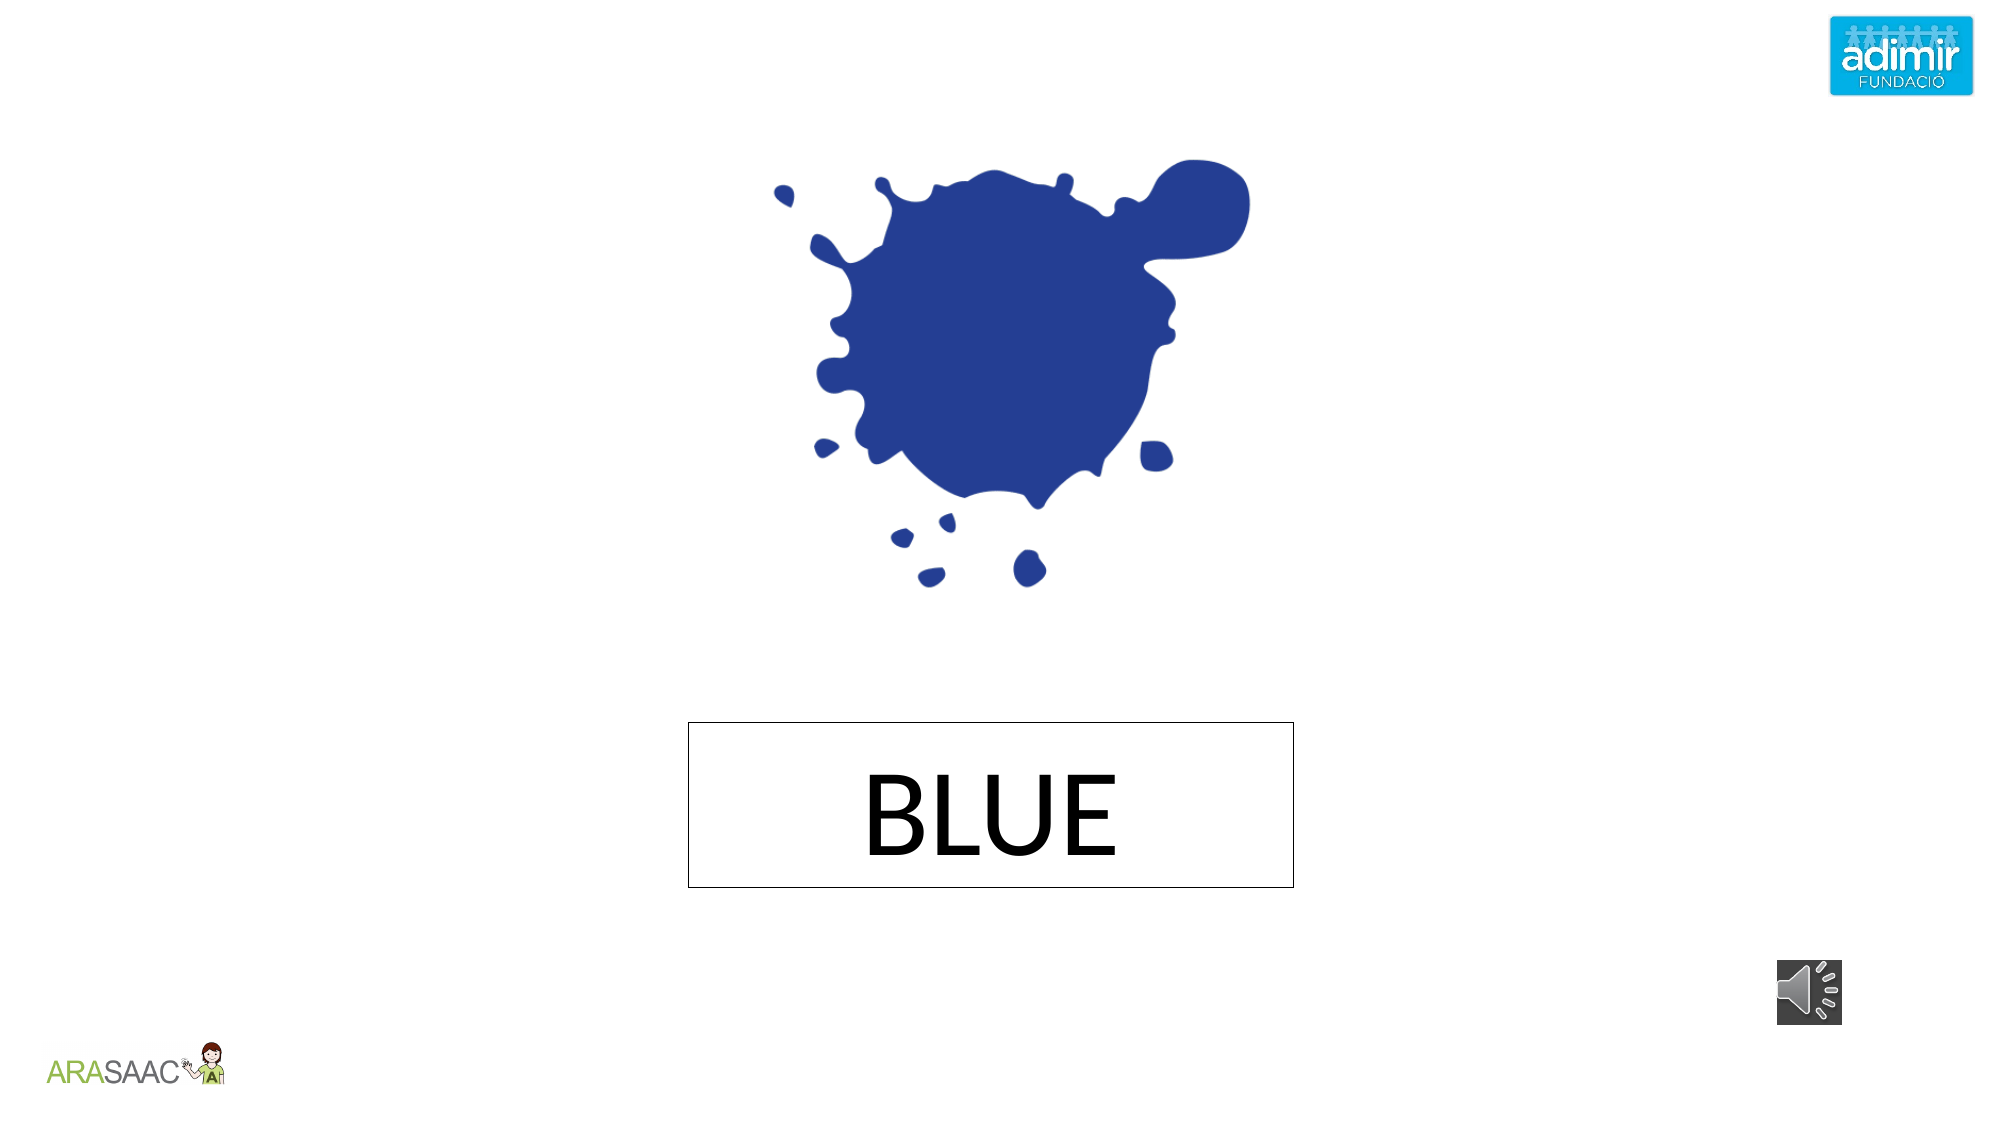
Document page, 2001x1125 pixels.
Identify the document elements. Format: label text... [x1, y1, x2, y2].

text_box BLUE [688, 722, 1294, 888]
picture [41, 1041, 230, 1085]
picture [1775, 958, 1843, 1026]
picture [1828, 14, 1975, 98]
picture [746, 96, 1278, 629]
